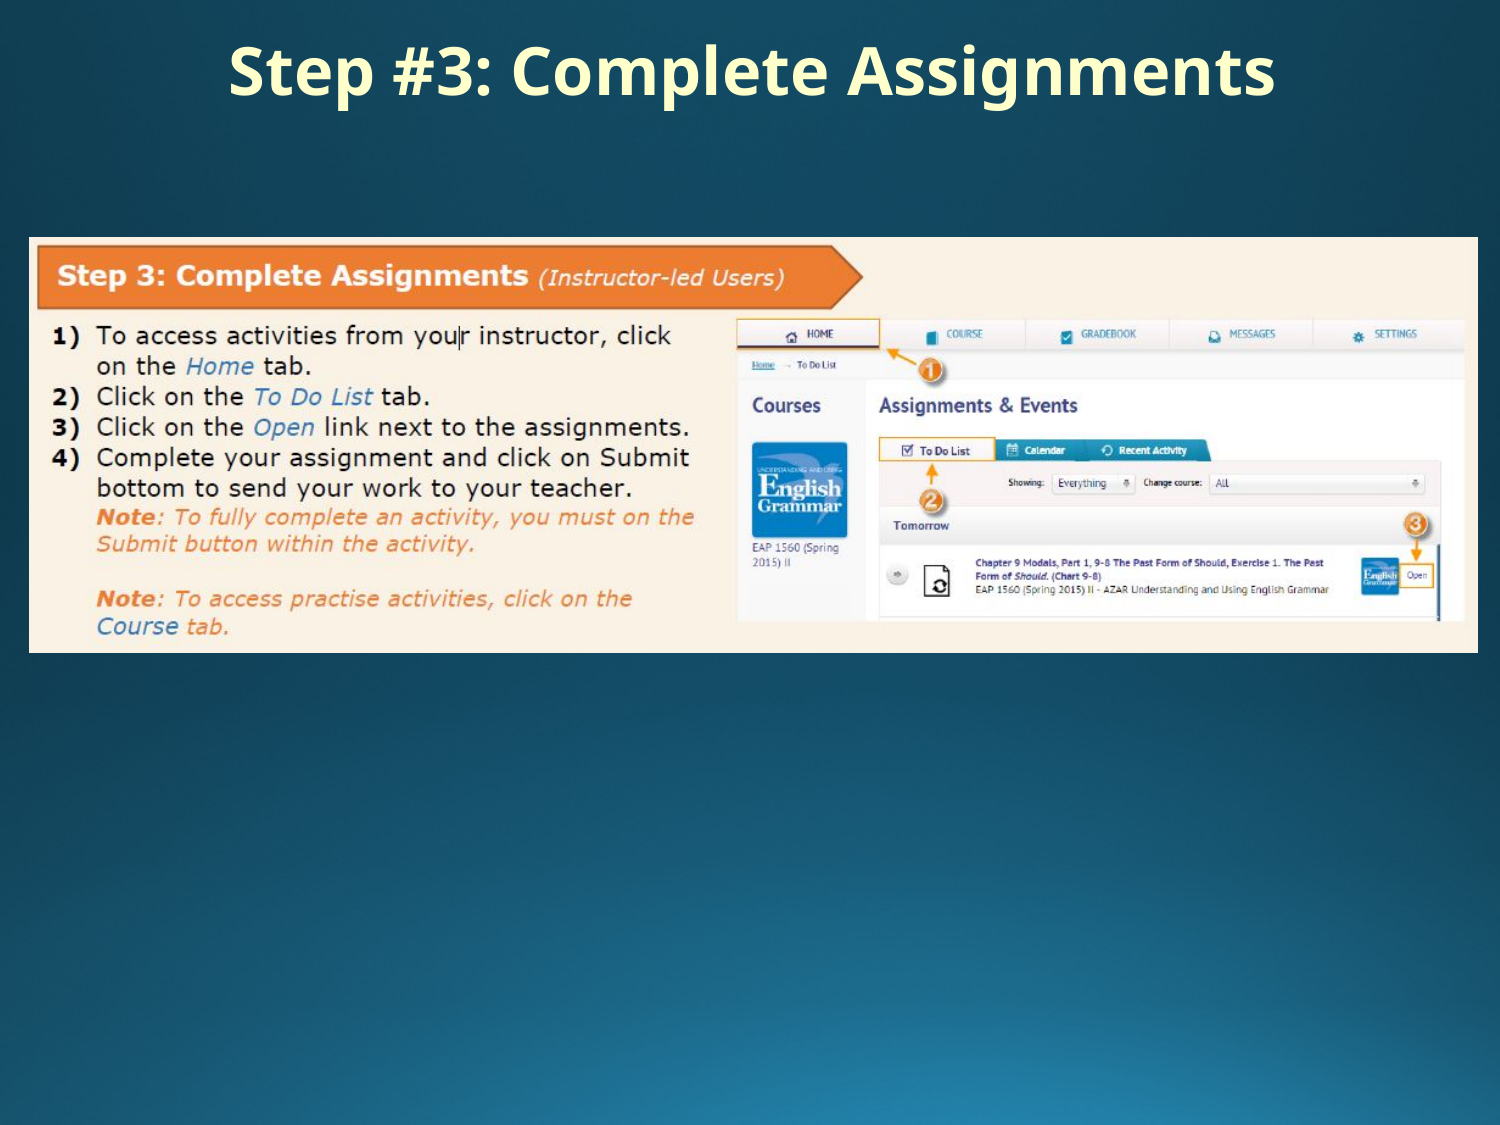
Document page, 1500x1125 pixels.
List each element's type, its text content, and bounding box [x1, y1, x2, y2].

picture [0, 0, 1500, 1125]
text_box Step #3: Complete Assignments [3, 8, 1500, 138]
